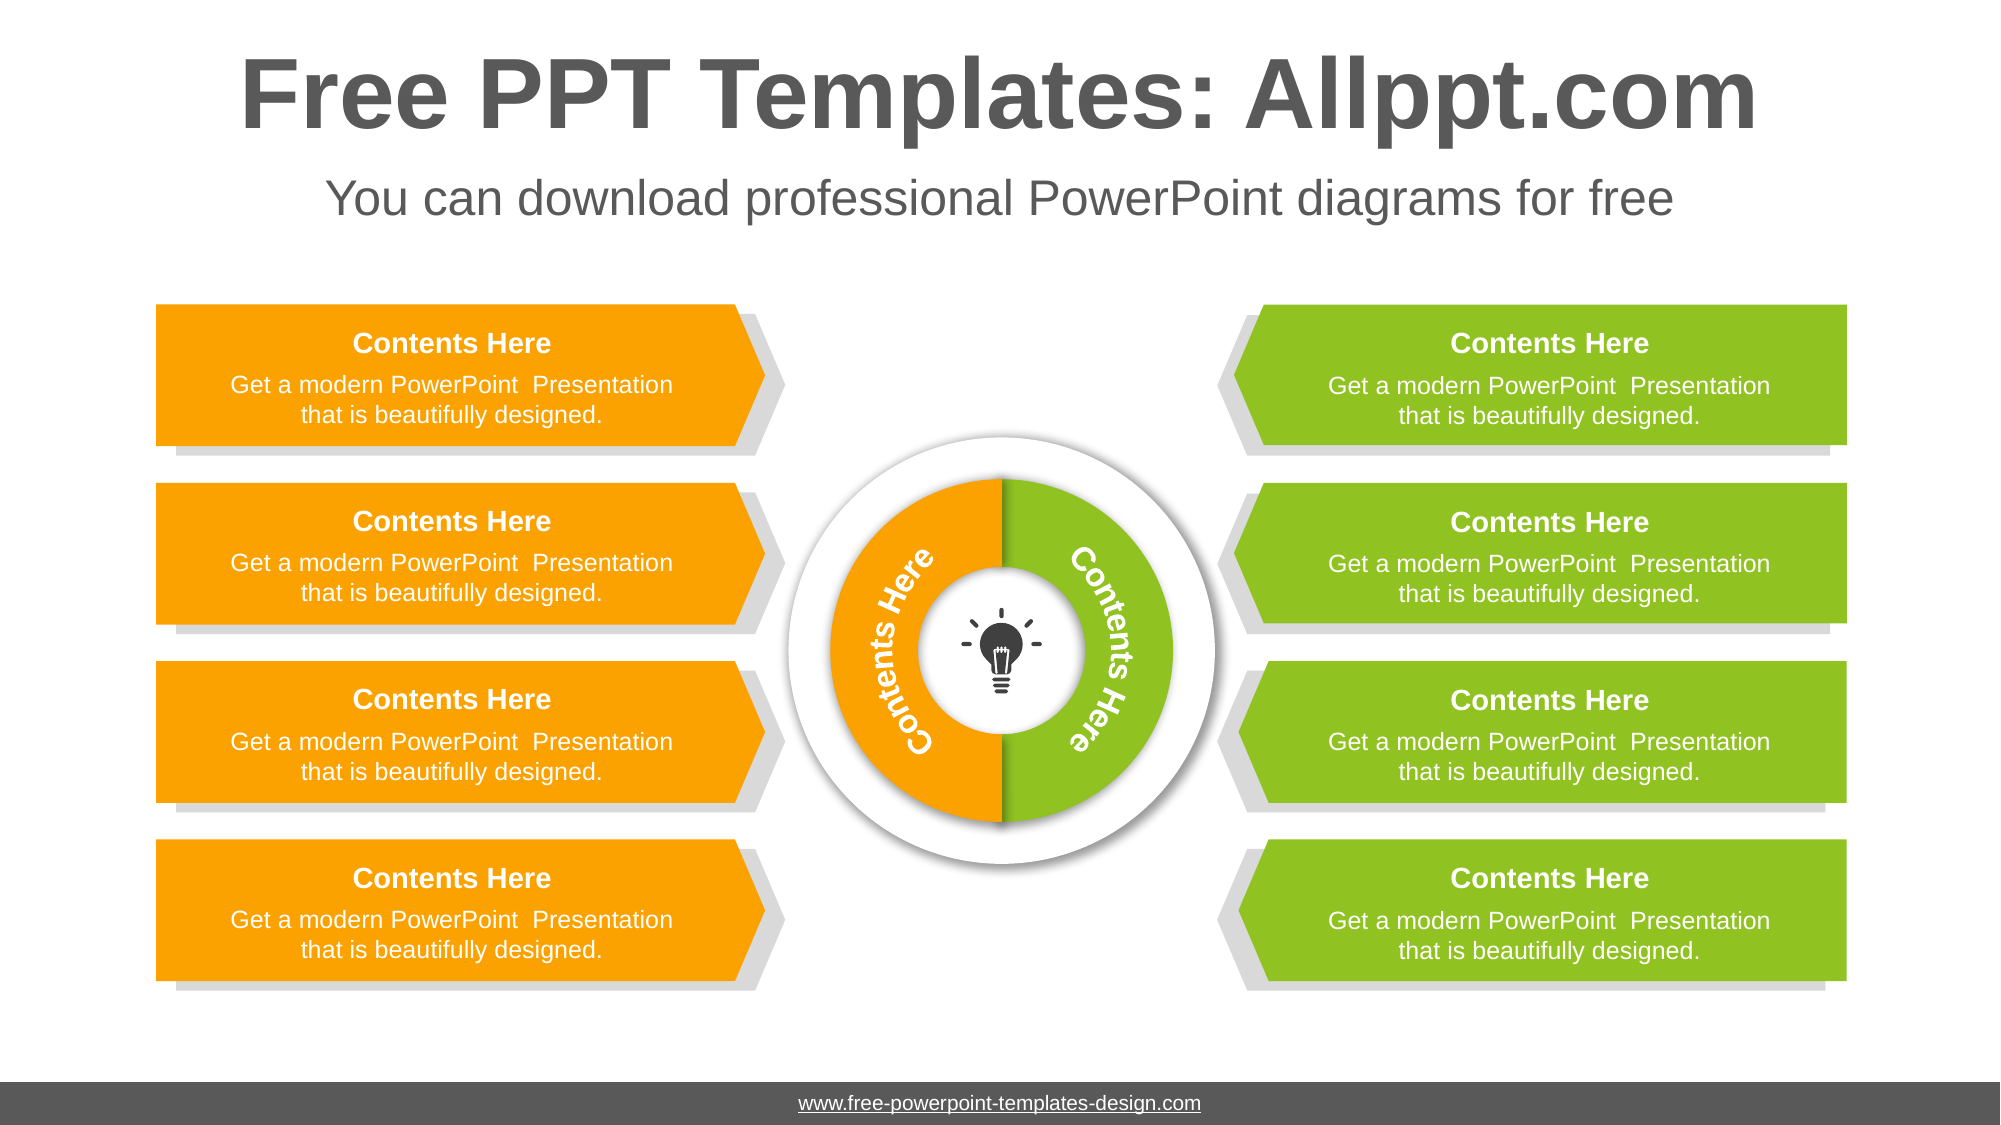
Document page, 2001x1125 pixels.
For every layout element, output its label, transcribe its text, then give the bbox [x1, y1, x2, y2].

text_box [901, 436, 1102, 461]
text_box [156, 482, 508, 634]
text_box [156, 304, 786, 456]
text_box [1495, 482, 1847, 634]
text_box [1217, 304, 1847, 456]
title Free PPT Templates: Allppt.com [0, 32, 2000, 161]
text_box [1495, 661, 1847, 813]
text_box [1299, 852, 1802, 976]
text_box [508, 461, 1495, 840]
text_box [156, 661, 508, 813]
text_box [201, 851, 704, 976]
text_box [1299, 317, 1802, 441]
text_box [201, 494, 508, 619]
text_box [201, 316, 704, 441]
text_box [156, 839, 786, 991]
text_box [1217, 839, 1847, 991]
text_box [1495, 673, 1802, 798]
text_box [201, 673, 508, 797]
text_box www.free-powerpoint-templates-design.com [0, 1082, 2000, 1123]
text_box [901, 840, 1102, 865]
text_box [1495, 495, 1802, 620]
list You can download professional PowerPoint diagrams for free [0, 164, 2000, 234]
